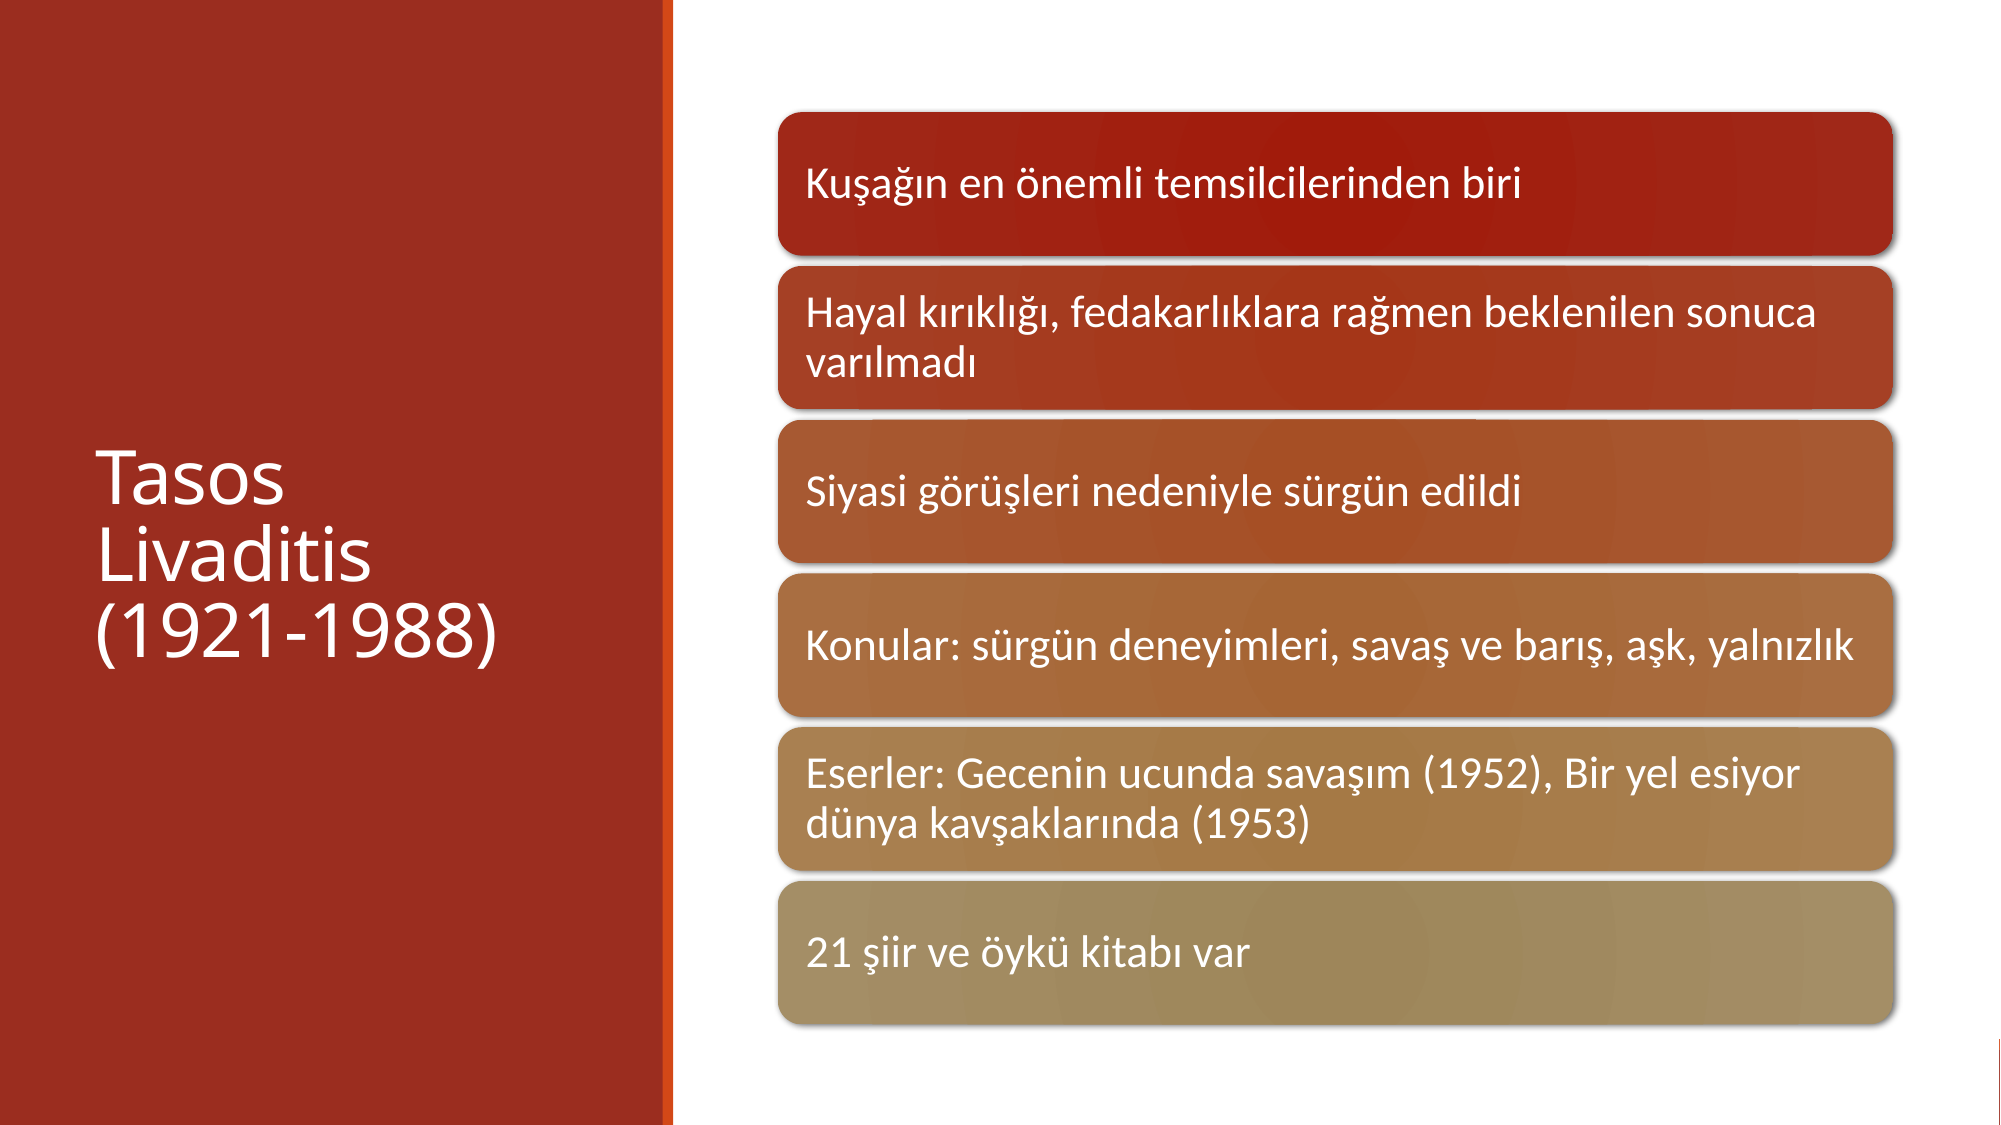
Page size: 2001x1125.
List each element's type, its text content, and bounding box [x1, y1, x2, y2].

text_box [661, 0, 674, 1125]
text_box [0, 0, 661, 1125]
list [777, 104, 1894, 1033]
text_box [674, 0, 2000, 1125]
title Tasos Livaditis (1921-1988) [80, 84, 587, 1032]
